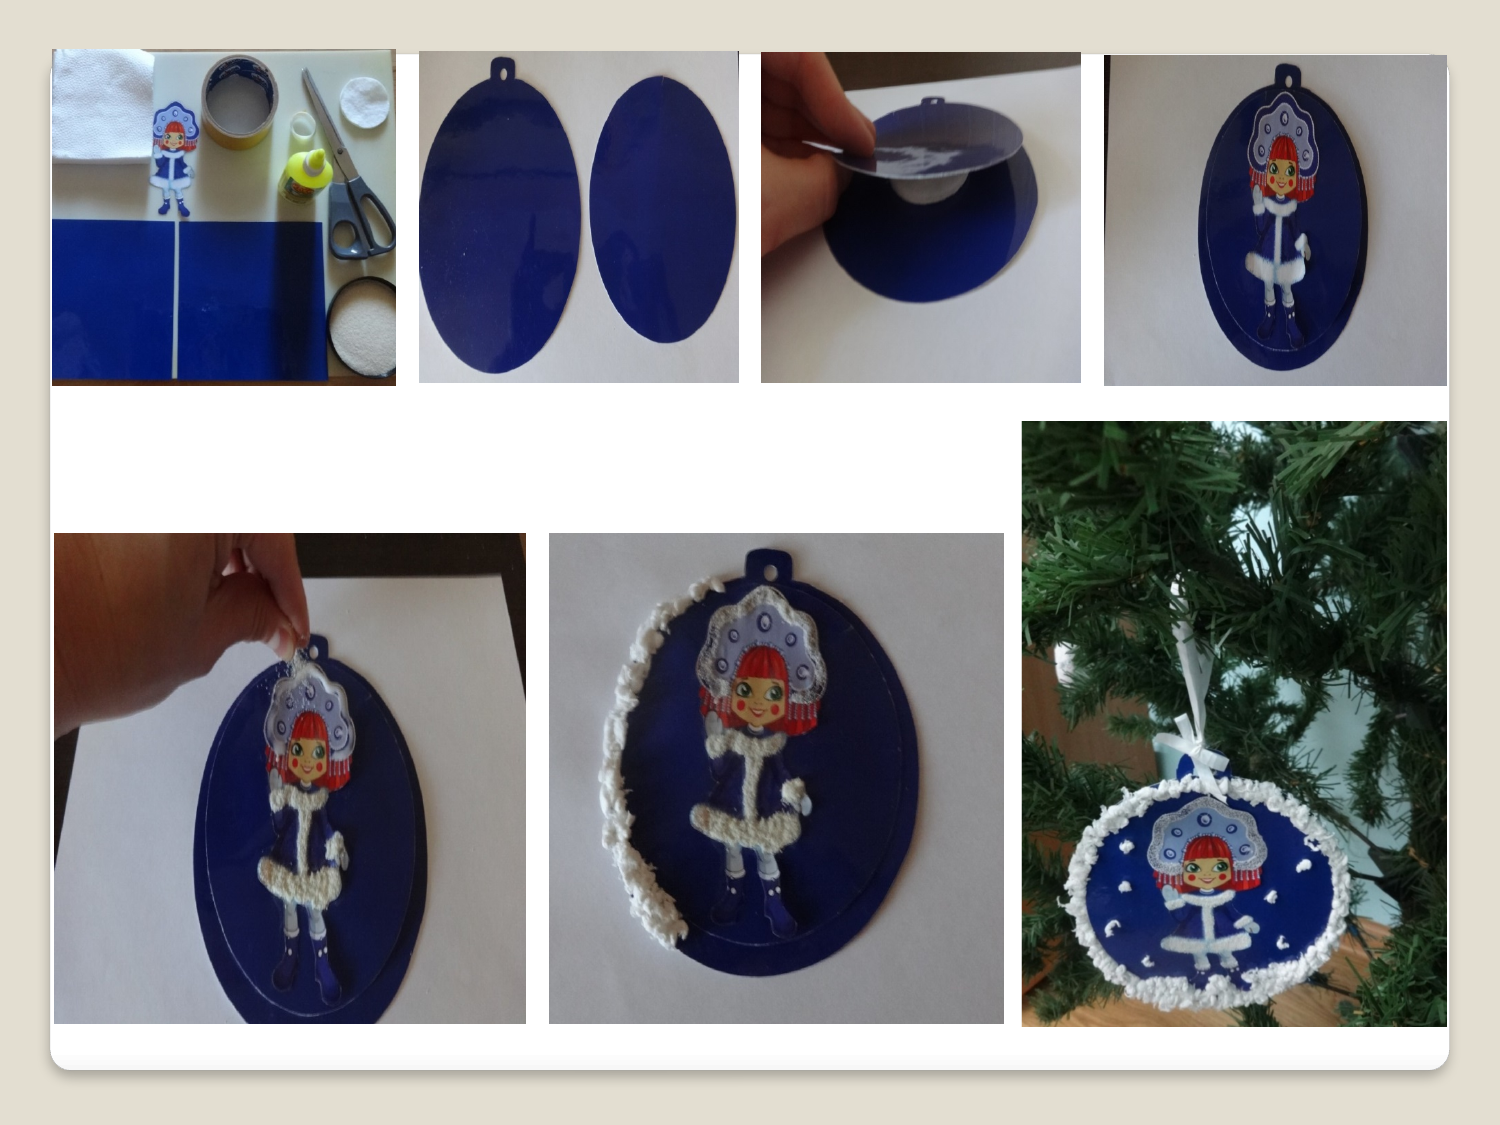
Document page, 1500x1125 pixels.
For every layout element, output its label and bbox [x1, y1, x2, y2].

picture [1104, 55, 1448, 386]
picture [54, 533, 526, 1024]
picture [52, 49, 396, 386]
picture [548, 421, 1500, 1027]
picture [418, 51, 739, 383]
picture [761, 52, 1081, 383]
